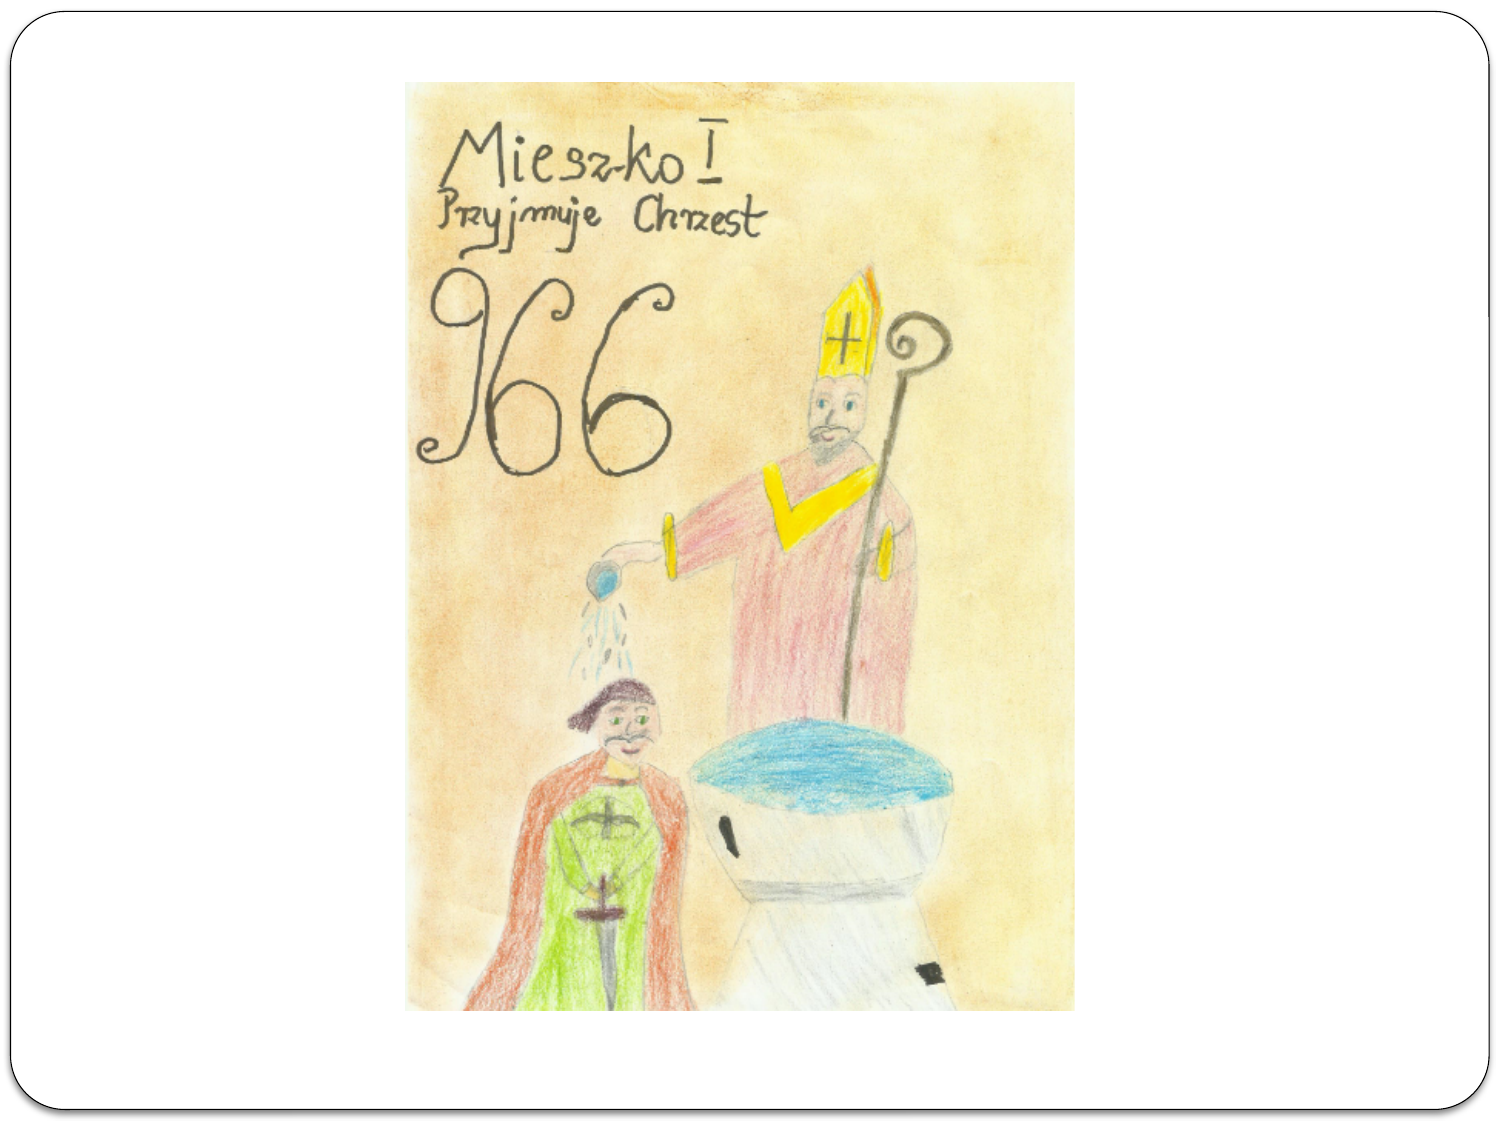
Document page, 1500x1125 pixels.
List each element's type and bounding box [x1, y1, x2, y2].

text_box [400, 81, 1075, 1079]
